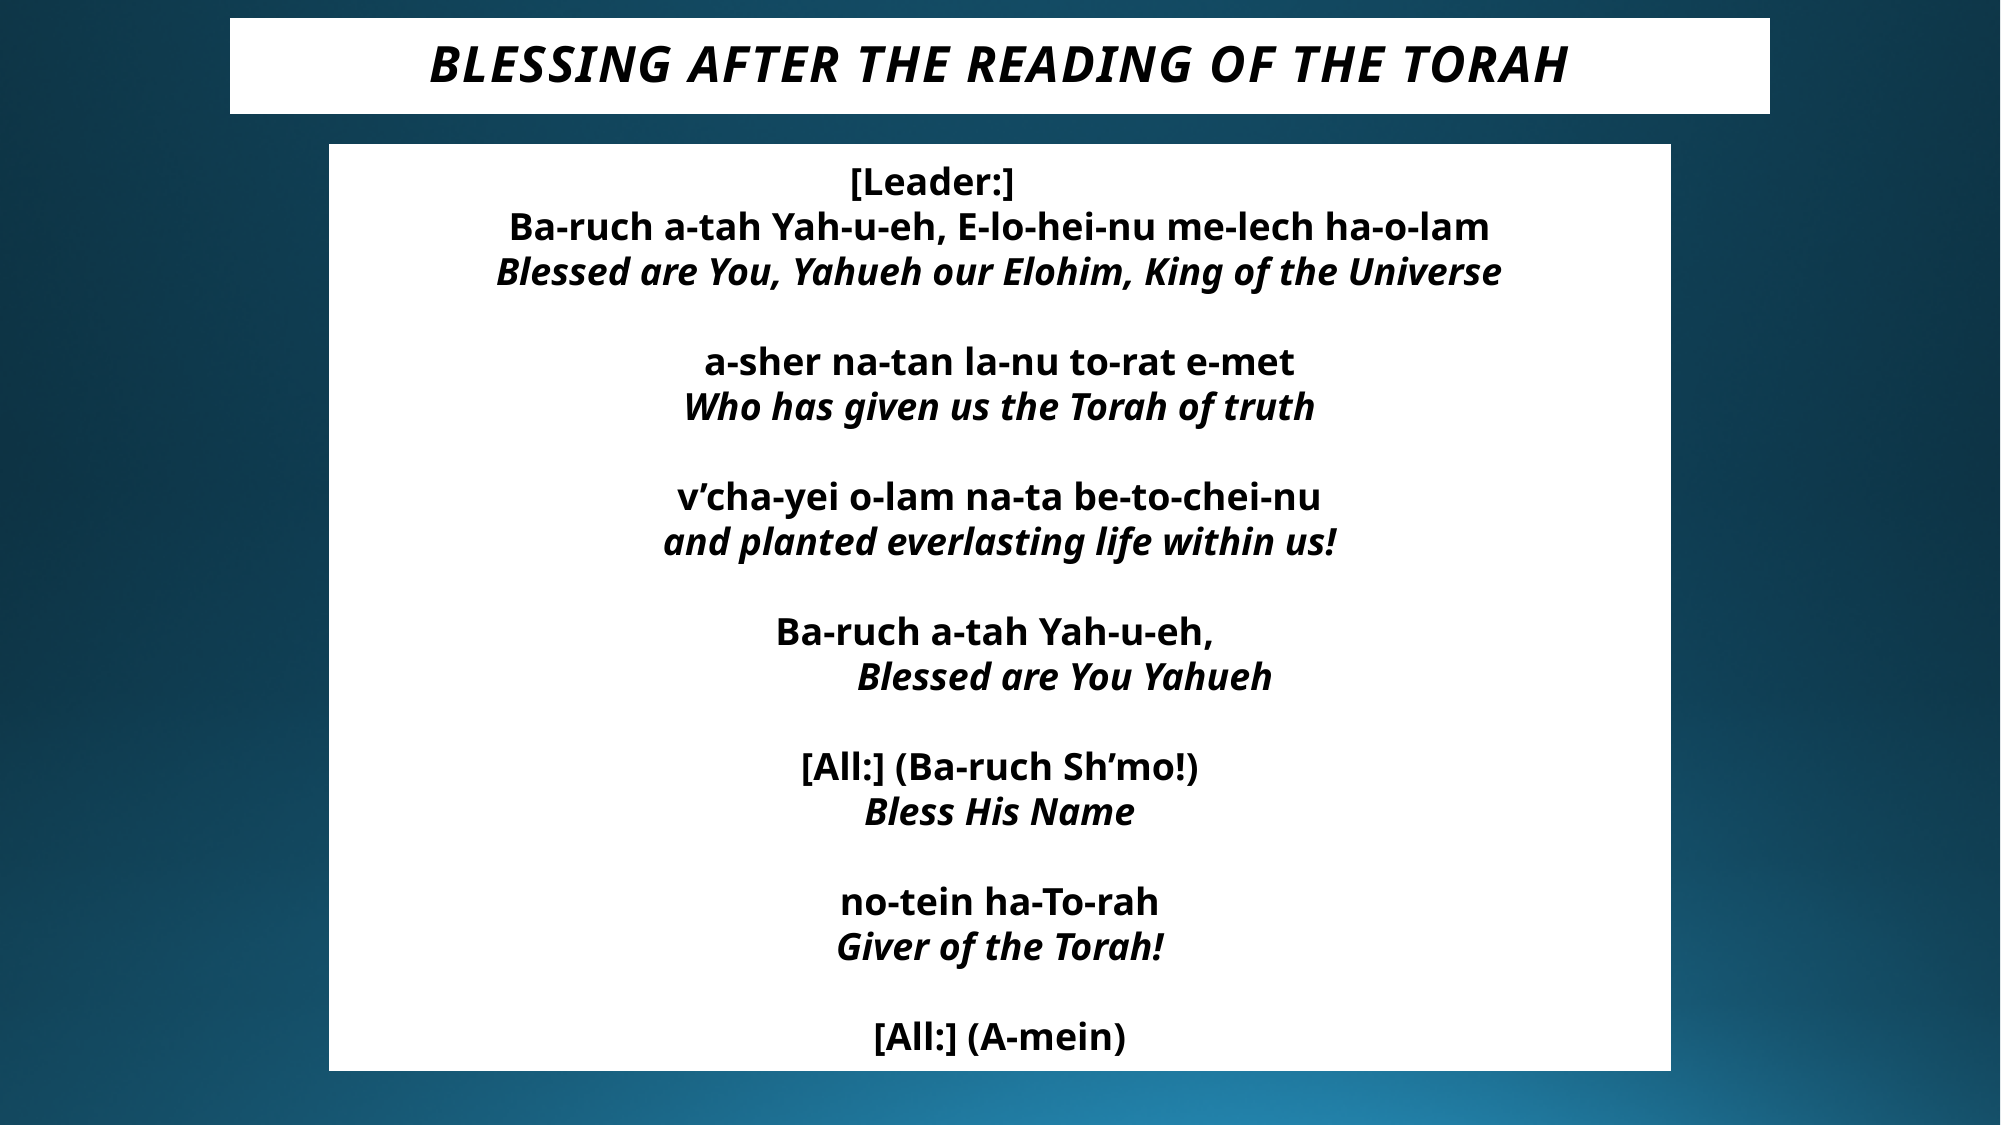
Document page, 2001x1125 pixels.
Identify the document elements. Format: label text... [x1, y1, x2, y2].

picture [0, 0, 2001, 1125]
text_box [Leader:] Ba-ruch a-tah Yah-u-eh, E-lo-hei-nu me-lech ha-o-lam Blessed are You, Yahueh our Elohim, King of the Universe a-sher na-tan la-nu to-rat e-met Who has given us the Torah of truth v’cha-yei o-lam na-ta be-to-chei-nu and planted everlasting life within us! Ba-ruch a-tah Yah-u-eh, Blessed are You Yahueh [All:] (Ba-ruch Sh’mo!) Bless His Name no-tein ha-To-rah Giver of the Torah! [All:] (A-mein) [334, 149, 1666, 1066]
text_box Blessing after the reading of the Torah [235, 23, 1764, 109]
